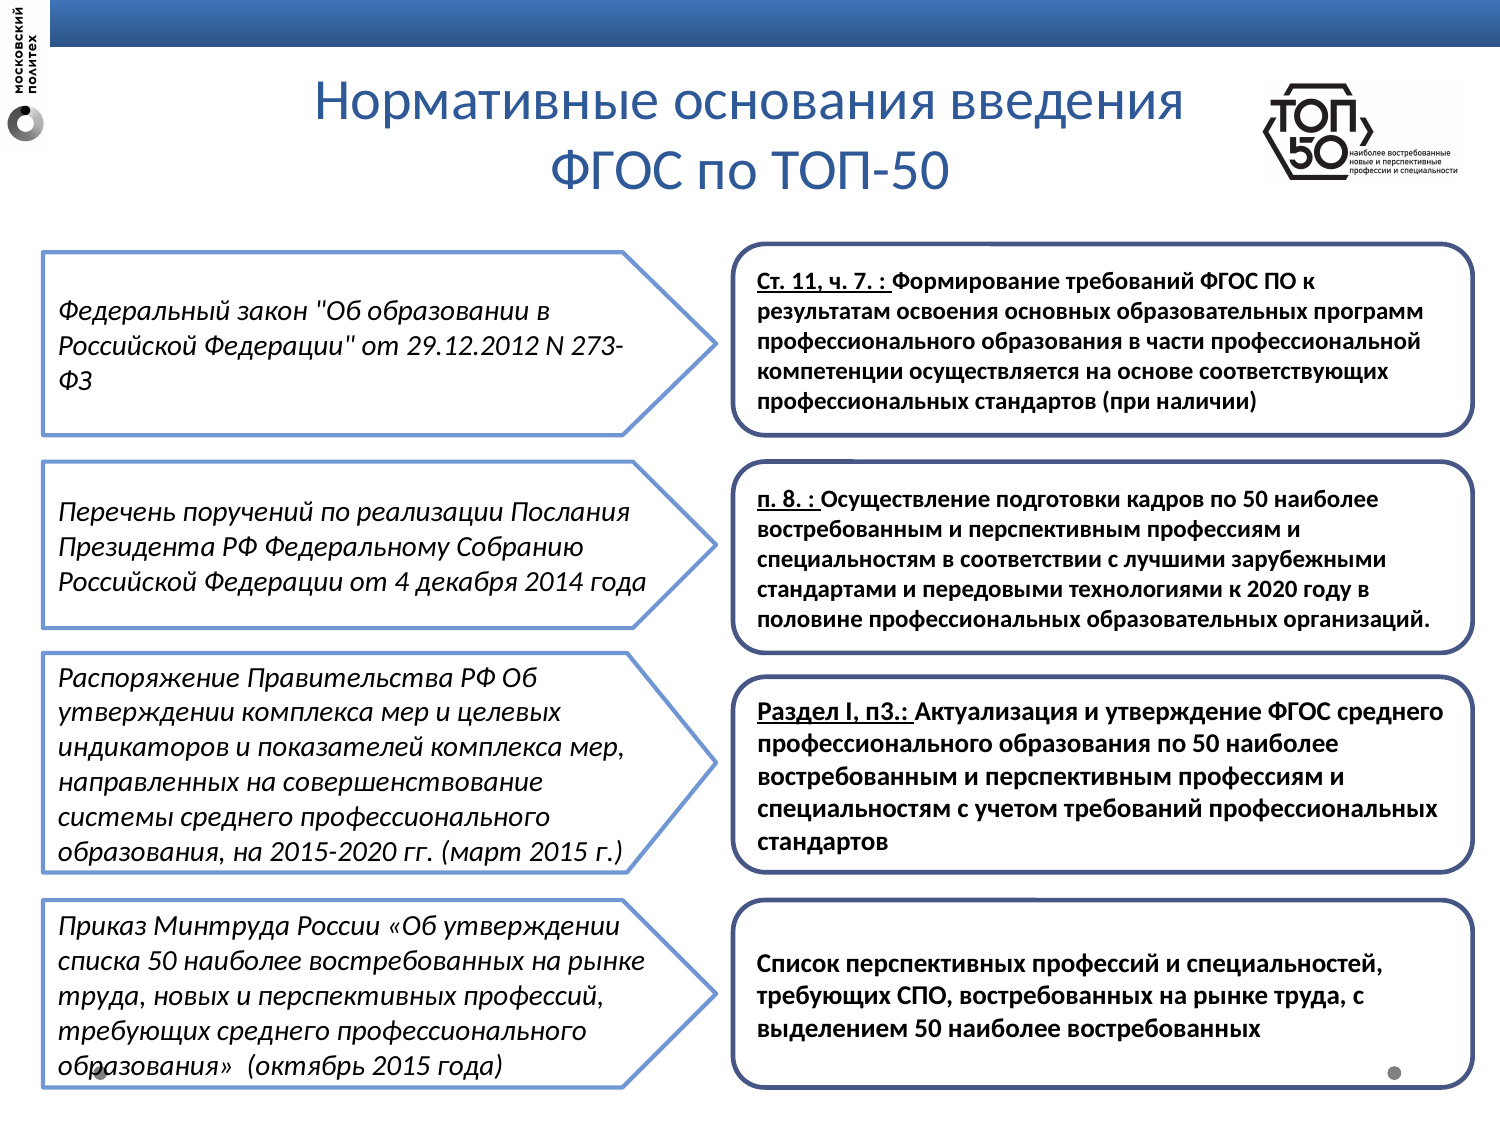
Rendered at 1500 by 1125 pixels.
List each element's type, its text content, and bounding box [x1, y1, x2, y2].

text_box Список перспективных профессий и специальностей, требующих СПО, востребованных на рынке труда, с выделением 50 наиболее востребованных [730, 897, 1475, 1090]
text_box Распоряжение Правительства РФ Об утверждении комплекса мер и целевых индикаторов и показателей комплекса мер, направленных на совершенствование системы среднего профессионального образования, на 2015-2020 гг. (март 2015 г.) [43, 652, 717, 873]
text_box Ст. 11, ч. 7. : Формирование требований ФГОС ПО к результатам освоения основных образовательных программ профессионального образования в части профессиональной компетенции осуществляется на основе соответствующих профессиональных стандартов (при наличии) [730, 241, 1475, 438]
text_box [50, 0, 1500, 47]
text_box Перечень поручений по реализации Послания Президента РФ Федеральному Собранию Российской Федерации от 4 декабря 2014 года [43, 461, 717, 629]
text_box Приказ Минтруда России «Об утверждении списка 50 наиболее востребованных на рынке труда, новых и перспективных профессий, требующих среднего профессионального образования» (октябрь 2015 года) [43, 900, 717, 1088]
text_box Федеральный закон "Об образовании в Российской Федерации" от 29.12.2012 N 273-ФЗ [40, 249, 719, 438]
text_box п. 8. : Осуществление подготовки кадров по 50 наиболее востребованным и перспективным профессиям и специальностям в соответствии с лучшими зарубежными стандартами и передовыми технологиями к 2020 году в половине профессиональных образовательных организаций. [730, 459, 1475, 656]
title Нормативные основания введения ФГОС по ТОП-50 [75, 47, 1425, 209]
text_box Раздел I, п3.: Актуализация и утверждение ФГОС среднего профессионального образования по 50 наиболее востребованным и перспективным профессиям и специальностям с учетом требований профессиональных стандартов [730, 674, 1475, 875]
picture [0, 0, 99, 148]
picture [1260, 80, 1460, 180]
